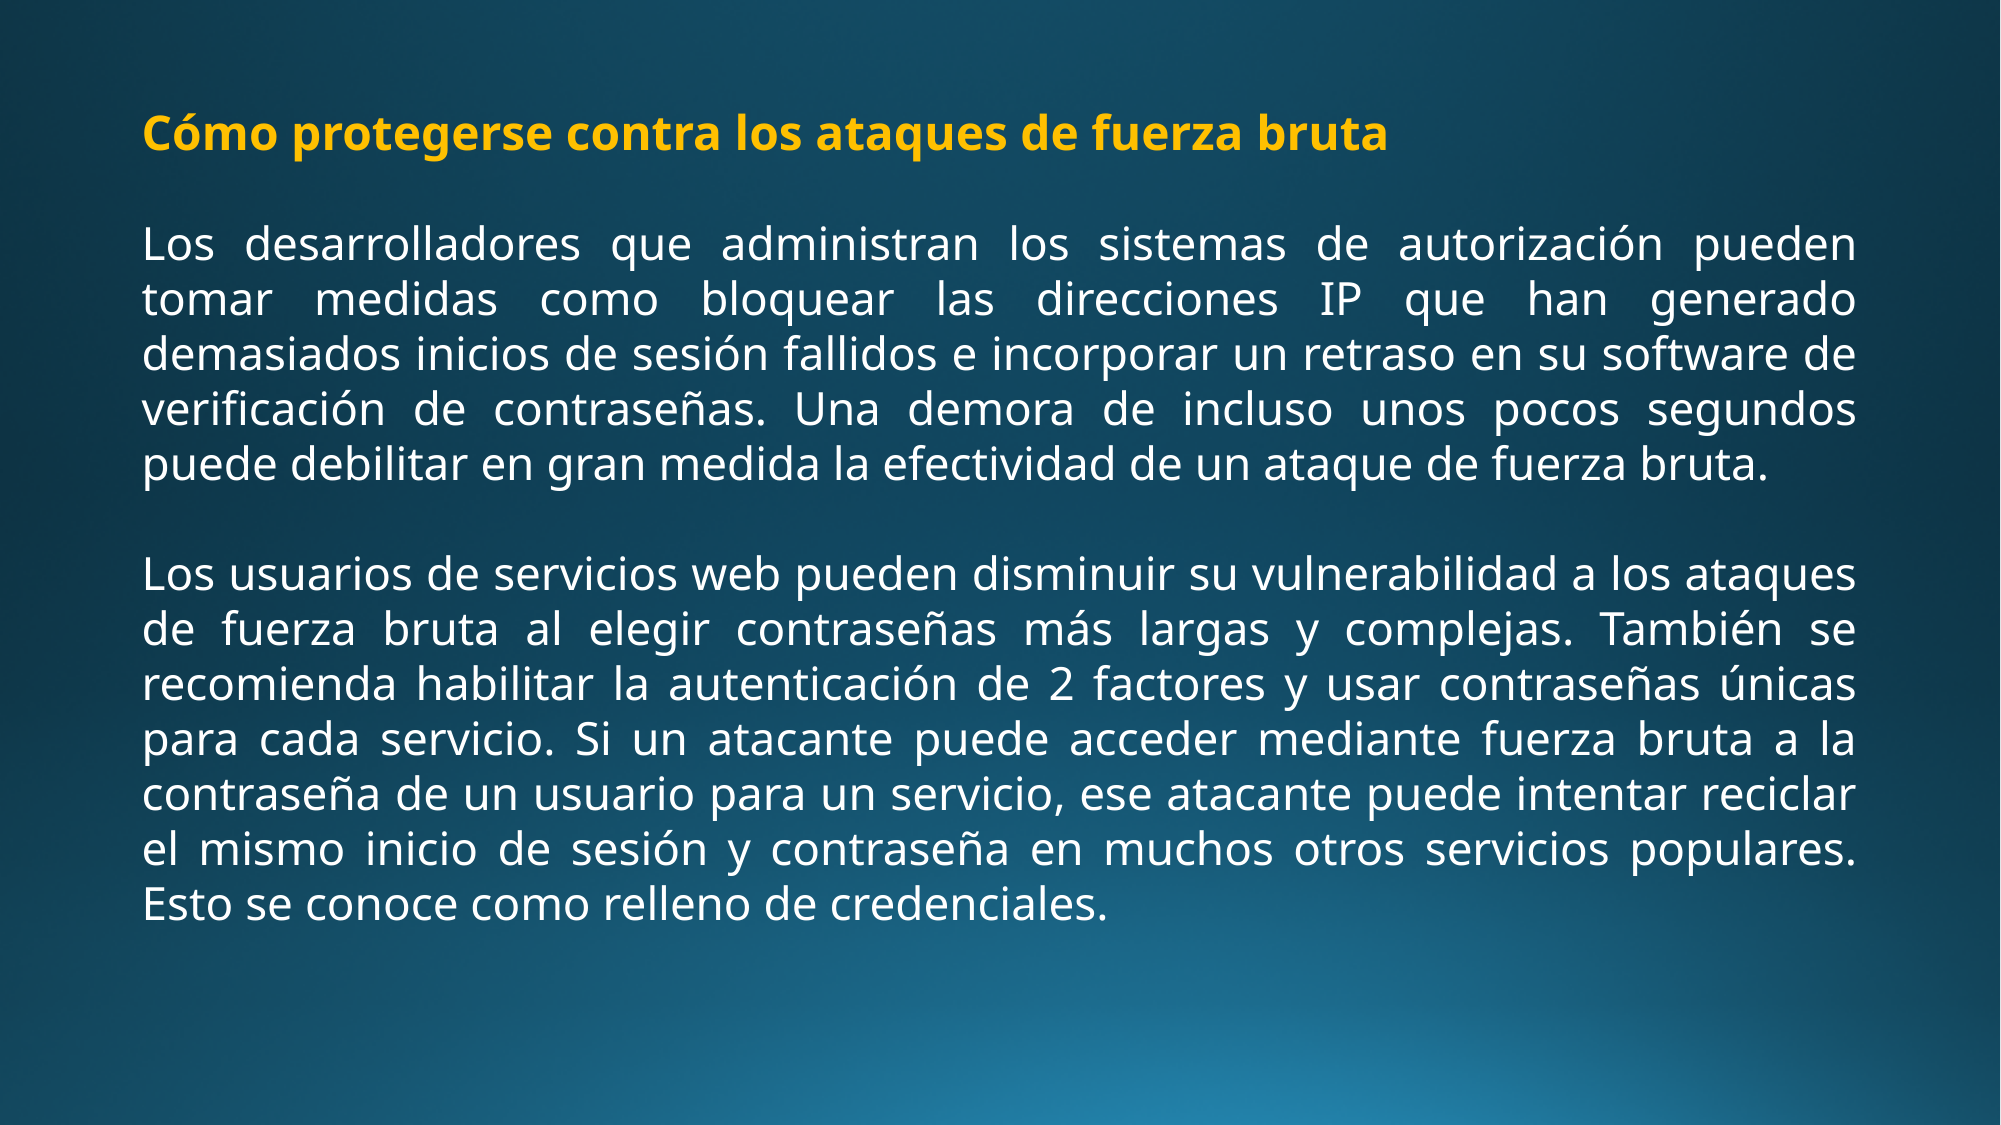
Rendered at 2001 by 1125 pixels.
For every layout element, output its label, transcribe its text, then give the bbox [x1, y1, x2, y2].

text_box Cómo protegerse contra los ataques de fuerza bruta Los desarrolladores que administran los sistemas de autorización pueden tomar medidas como bloquear las direcciones IP que han generado demasiados inicios de sesión fallidos e incorporar un retraso en su software de verificación de contraseñas. Una demora de incluso unos pocos segundos puede debilitar en gran medida la efectividad de un ataque de fuerza bruta. Los usuarios de servicios web pueden disminuir su vulnerabilidad a los ataques de fuerza bruta al elegir contraseñas más largas y complejas. También se recomienda habilitar la autenticación de 2 factores y usar contraseñas únicas para cada servicio. Si un atacante puede acceder mediante fuerza bruta a la contraseña de un usuario para un servicio, ese atacante puede intentar reciclar el mismo inicio de sesión y contraseña en muchos otros servicios populares. Esto se conoce como relleno de credenciales. [126, 95, 1874, 938]
picture [0, 0, 2001, 1125]
